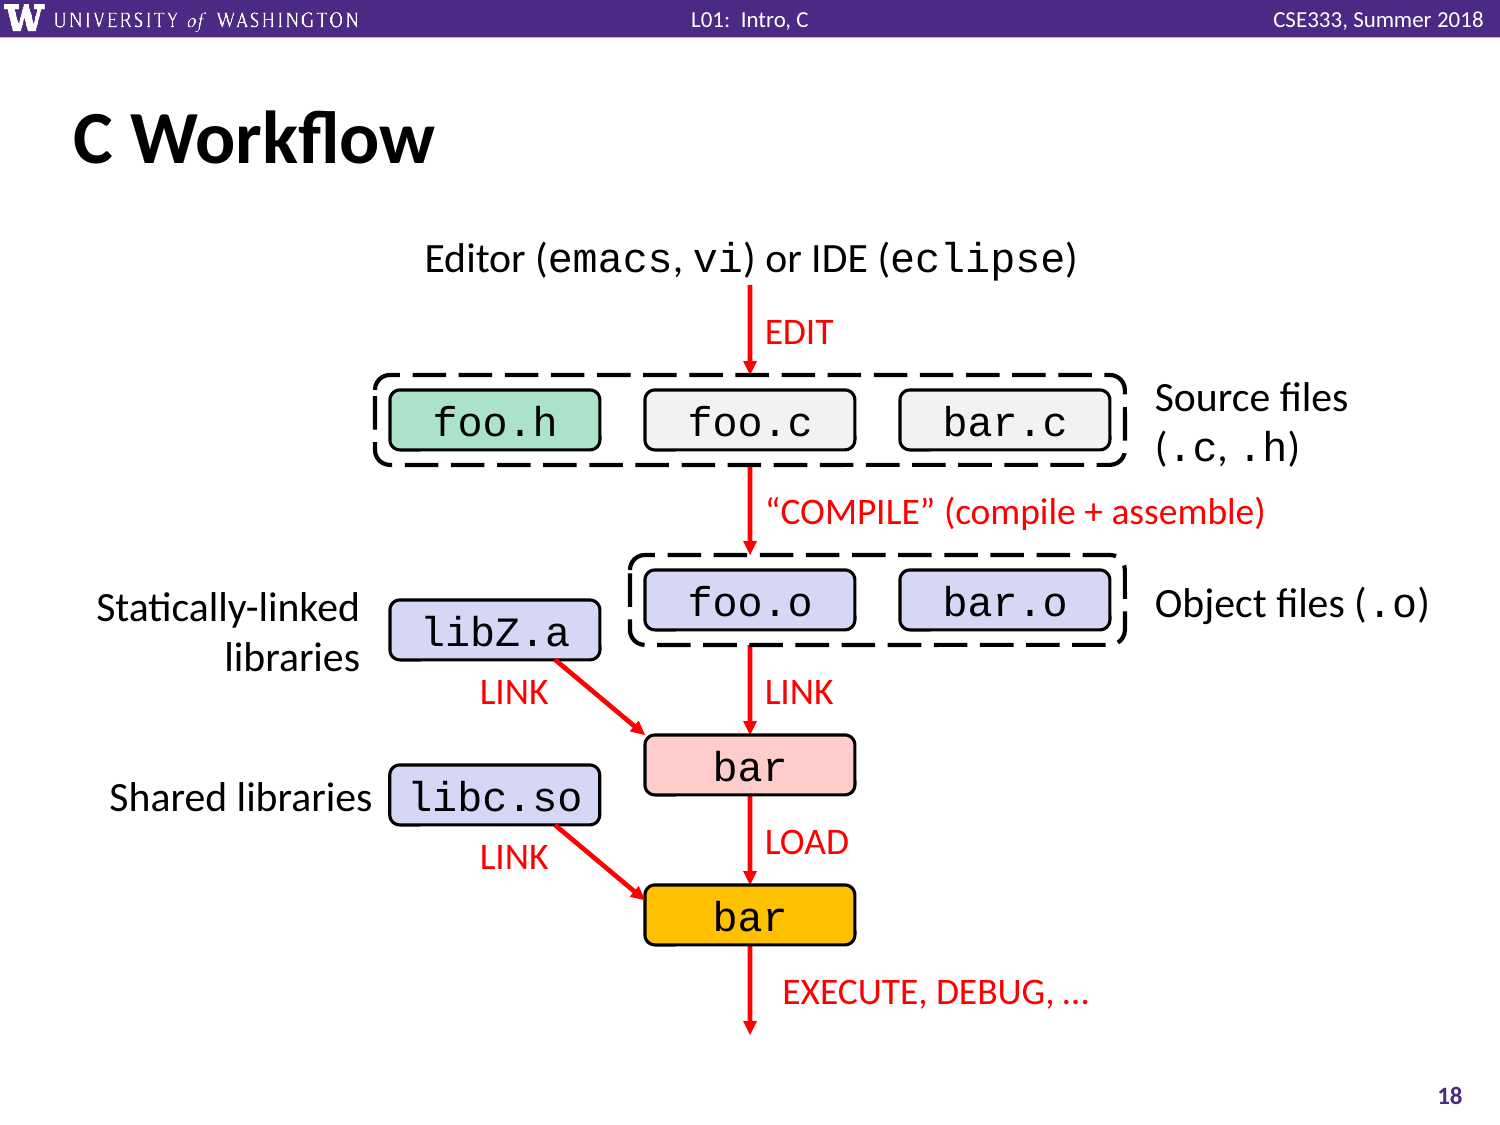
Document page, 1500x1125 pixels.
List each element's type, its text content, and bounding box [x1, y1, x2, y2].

list Editor (emacs, vi) or IDE (eclipse) [64, 223, 1438, 287]
picture [4, 4, 358, 32]
text_box Object files (.o) [1139, 575, 1470, 626]
text_box EXECUTE, DEBUG, … [767, 959, 1201, 1020]
text_box “COMPILE” (compile + assemble) [749, 479, 1350, 540]
text_box [629, 554, 1125, 645]
text_box [743, 795, 757, 884]
text_box LOAD [751, 809, 1183, 870]
text_box [743, 945, 757, 1036]
text_box LINK [751, 659, 900, 720]
text_box Source files (.c, .h) [1139, 369, 1470, 471]
text_box [743, 360, 757, 374]
text_box Statically-linked libraries [0, 579, 375, 681]
text_box [615, 709, 646, 736]
title C Workflow [58, 71, 1438, 197]
text_box [743, 645, 757, 734]
text_box LINK [464, 824, 615, 885]
text_box libc.so [389, 764, 600, 825]
text_box bar [644, 734, 855, 795]
text_box [743, 540, 757, 554]
text_box bar [644, 884, 855, 945]
text_box [374, 374, 1125, 465]
text_box Shared libraries [12, 769, 388, 820]
text_box [615, 875, 646, 901]
text_box EDIT [749, 299, 975, 360]
slide_number 18 [1400, 1065, 1500, 1125]
text_box LINK [464, 659, 615, 720]
text_box libZ.a [389, 599, 600, 660]
